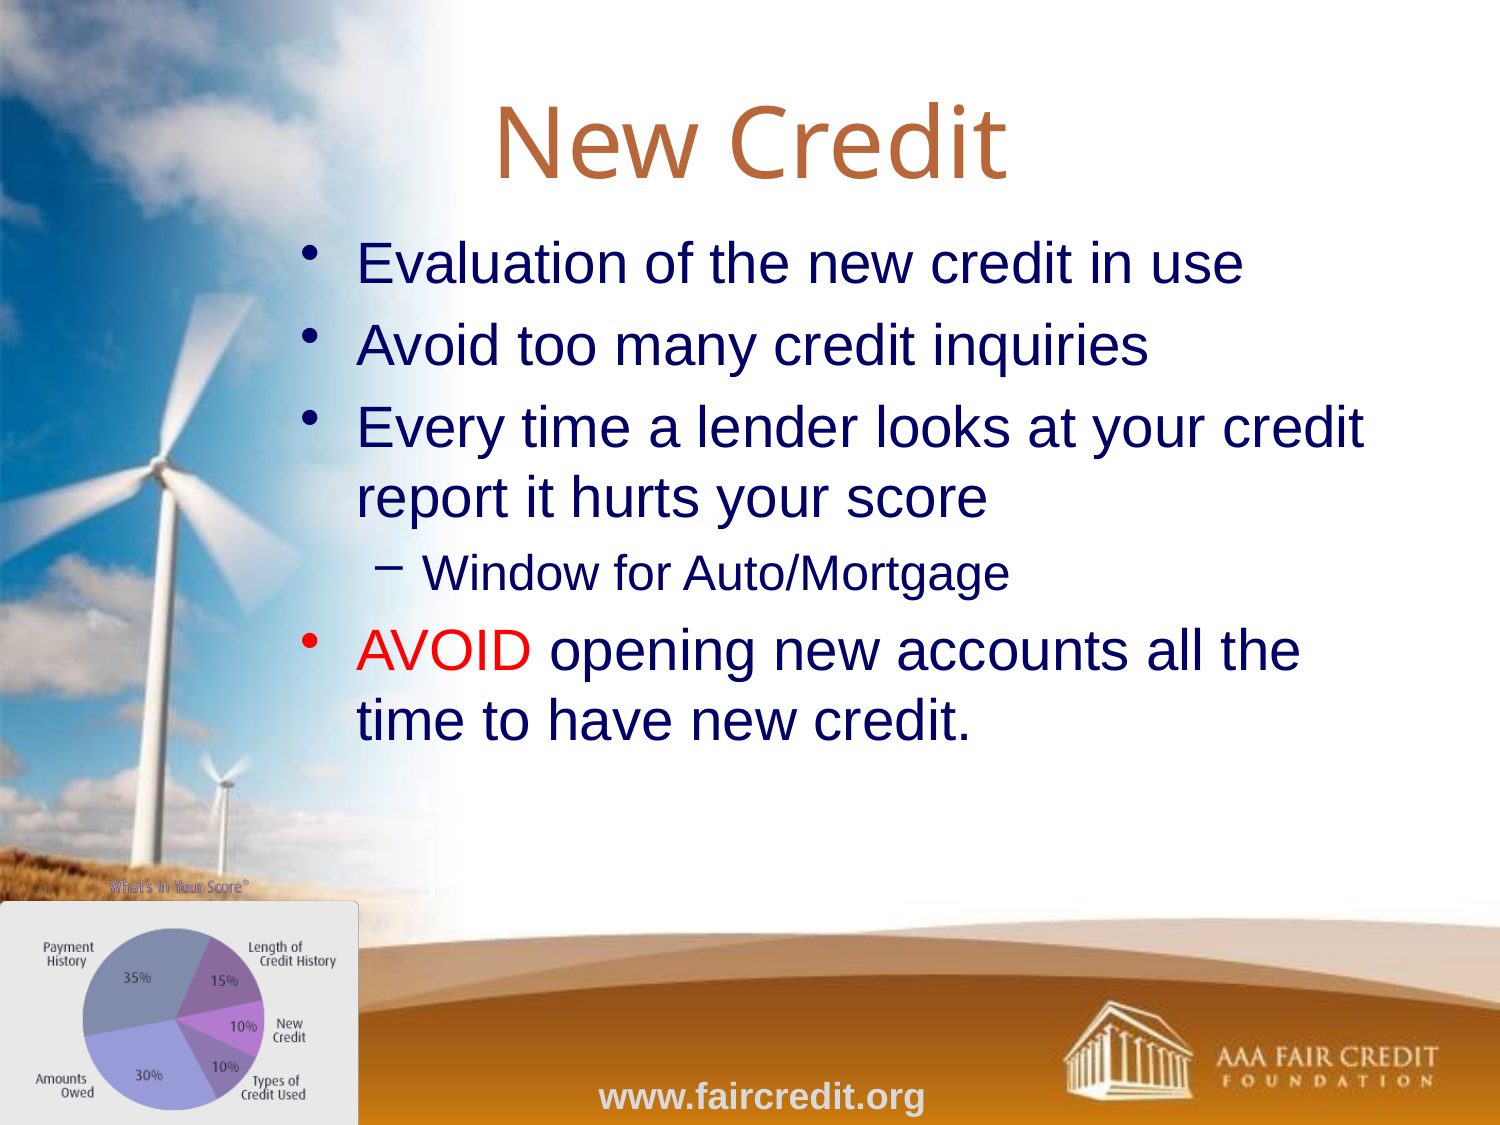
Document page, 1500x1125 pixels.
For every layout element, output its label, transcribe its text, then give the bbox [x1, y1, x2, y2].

list Evaluation of the new credit in use Avoid too many credit inquiries Every time a lender looks at your credit report it hurts your score Window for Auto/Mortgage AVOID opening new accounts all the time to have new credit. [300, 224, 1400, 963]
title New Credit [75, 45, 1425, 233]
text_box www.faircredit.org [499, 1064, 1025, 1124]
picture [0, 0, 1500, 1125]
